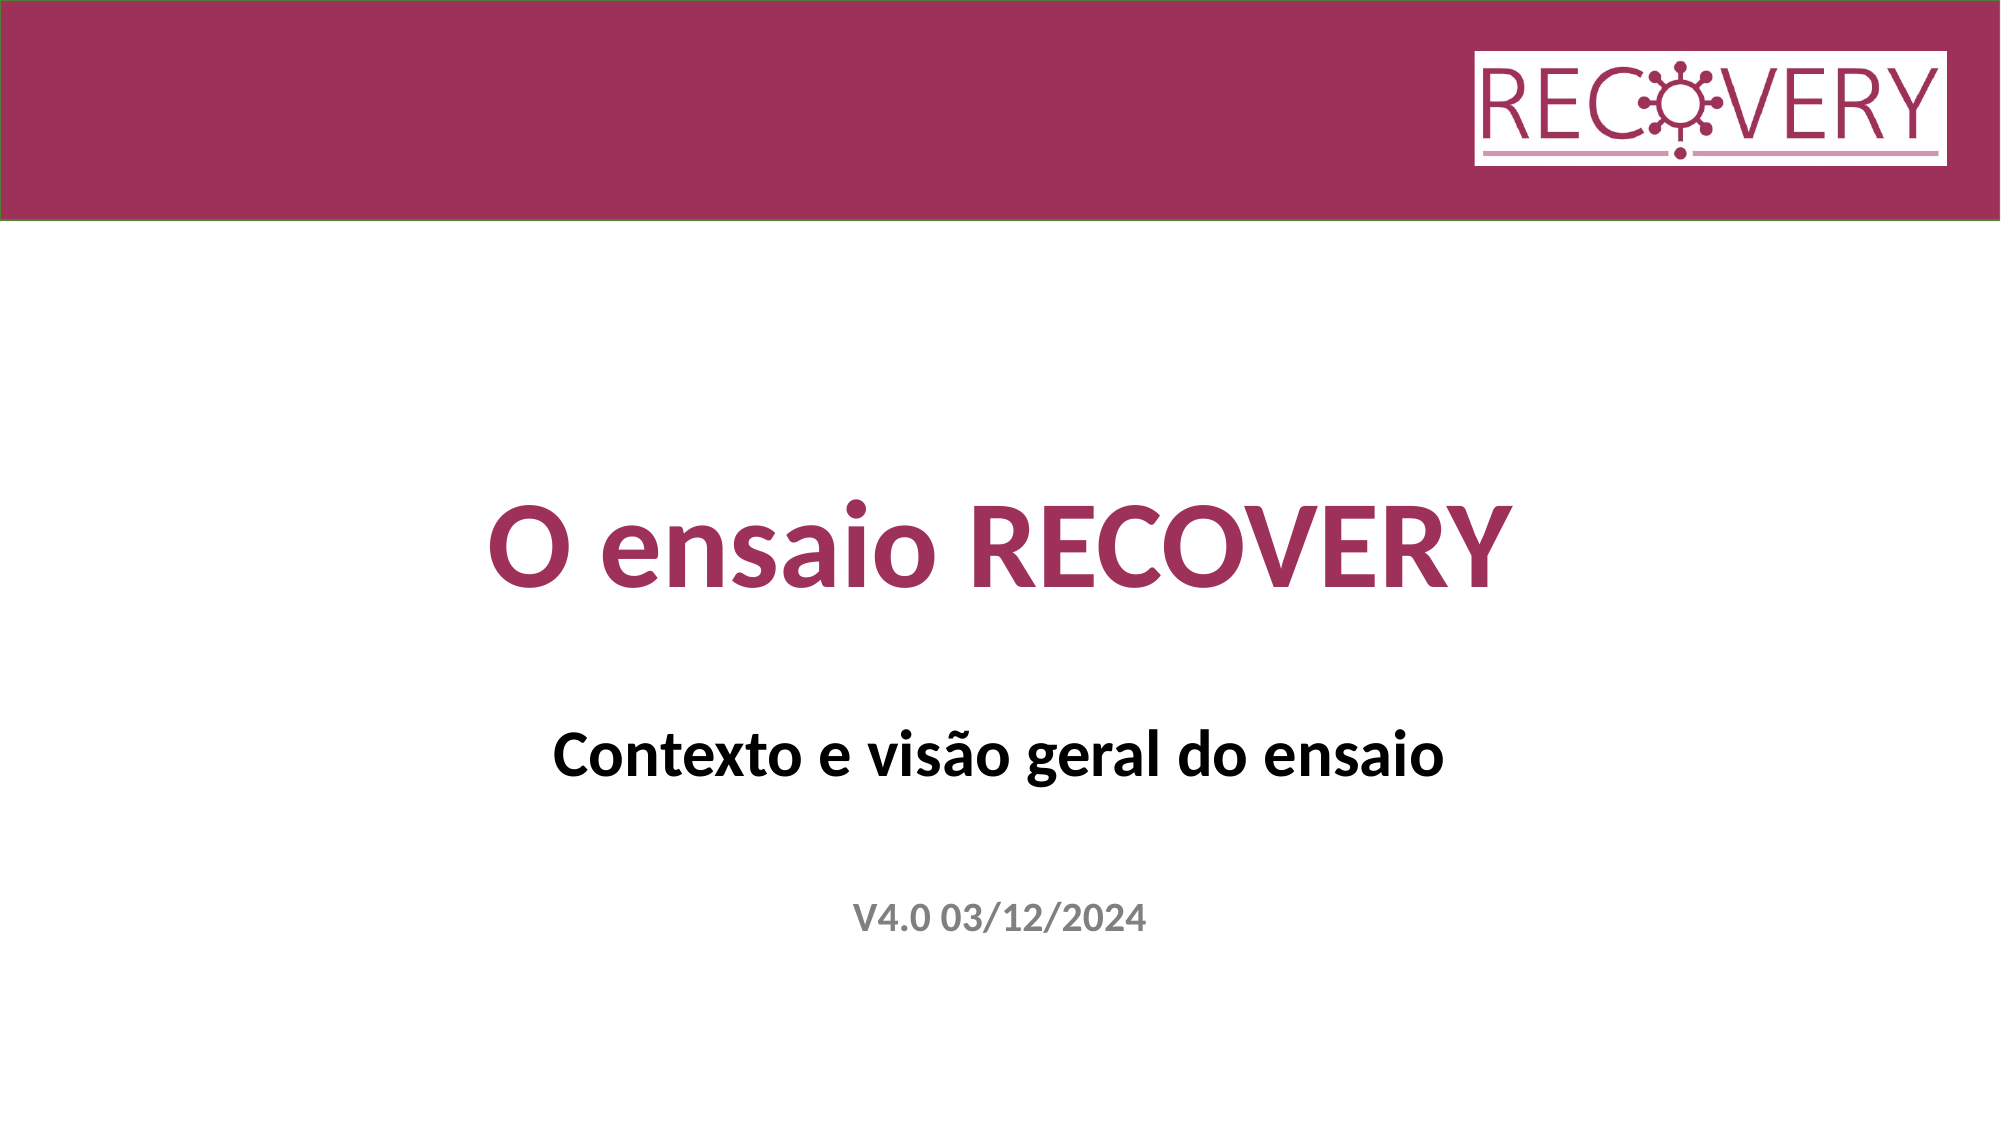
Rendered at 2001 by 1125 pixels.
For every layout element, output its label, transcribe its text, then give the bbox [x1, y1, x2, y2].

picture [1474, 51, 1947, 166]
title O ensaio RECOVERY [249, 432, 1750, 623]
subtitle Contexto e visão geral do ensaio V4.0 03/12/2024 [249, 711, 1750, 983]
